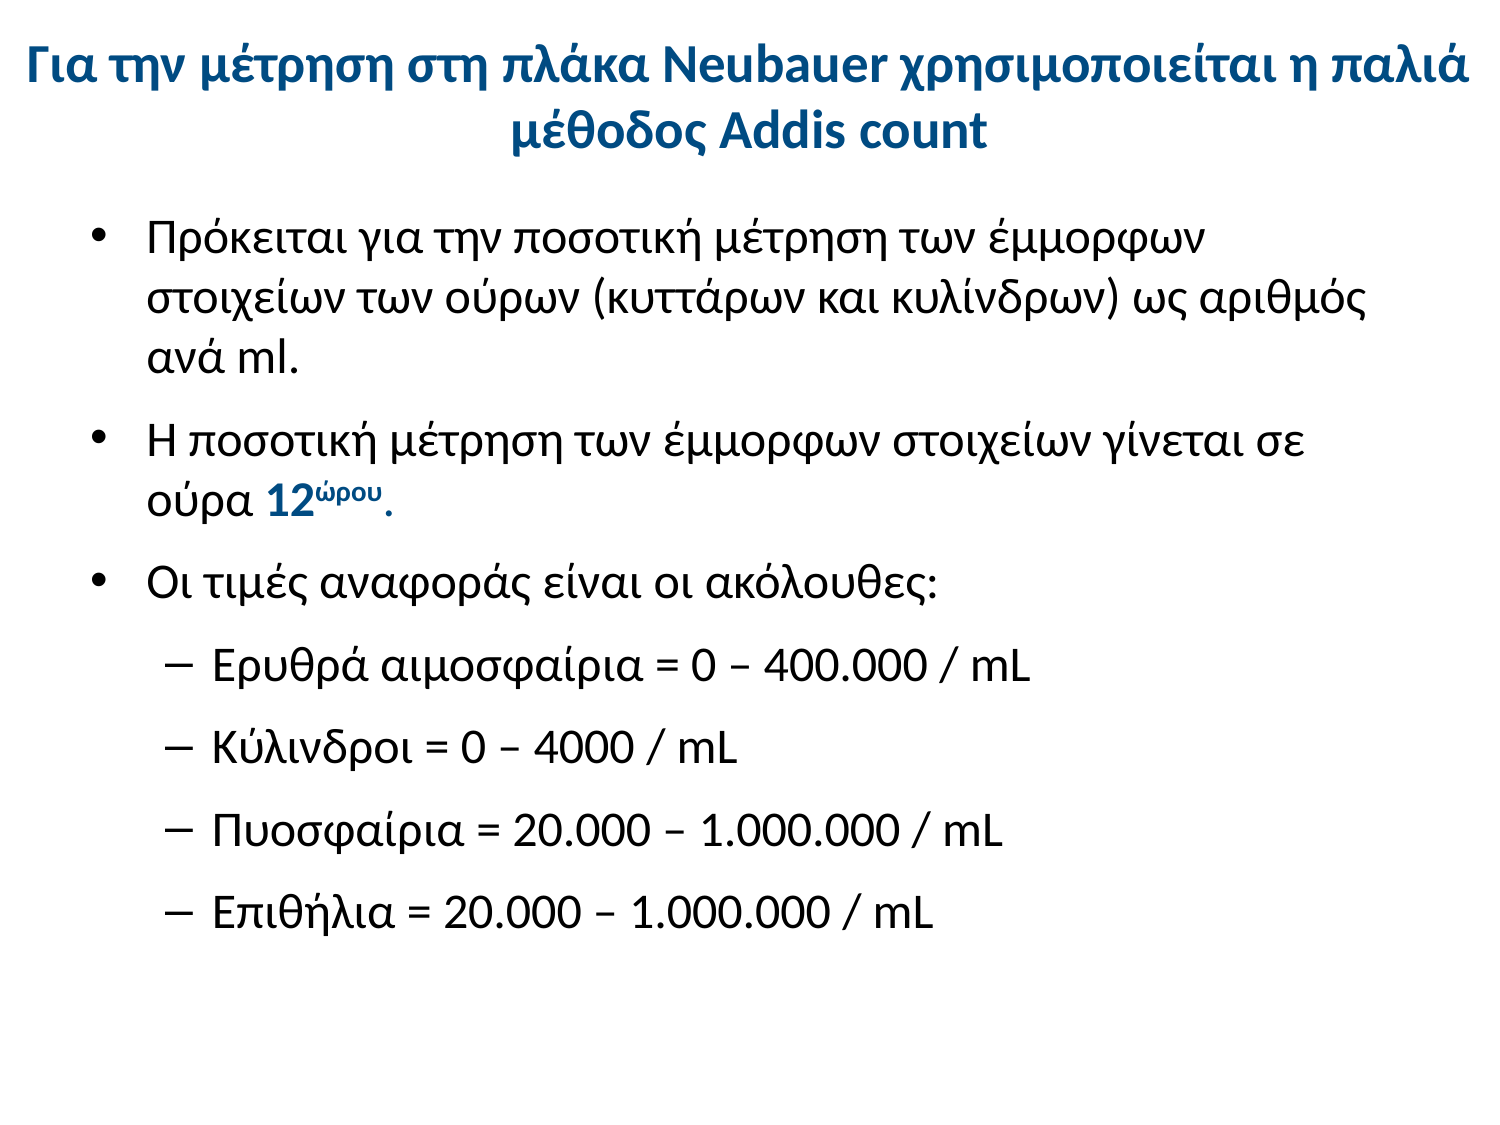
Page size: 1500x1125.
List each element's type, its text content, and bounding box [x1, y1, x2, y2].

list Πρόκειται για την ποσοτική μέτρηση των έμμορφων στοιχείων των ούρων (κυττάρων και κυλίνδρων) ως αριθμός ανά ml. Η ποσοτική μέτρηση των έμμορφων στοιχείων γίνεται σε ούρα 12ώρου. Οι τιμές αναφοράς είναι οι ακόλουθες: Ερυθρά αιμοσφαίρια = 0 – 400.000 / mL Κύλινδροι = 0 – 4000 / mL Πυοσφαίρια = 20.000 – 1.000.000 / mL Επιθήλια = 20.000 – 1.000.000 / mL [75, 196, 1425, 1024]
title Για την μέτρηση στη πλάκα Neubauer χρησιμοποιείται η παλιά μέθοδος Addis count [0, 19, 1500, 169]
